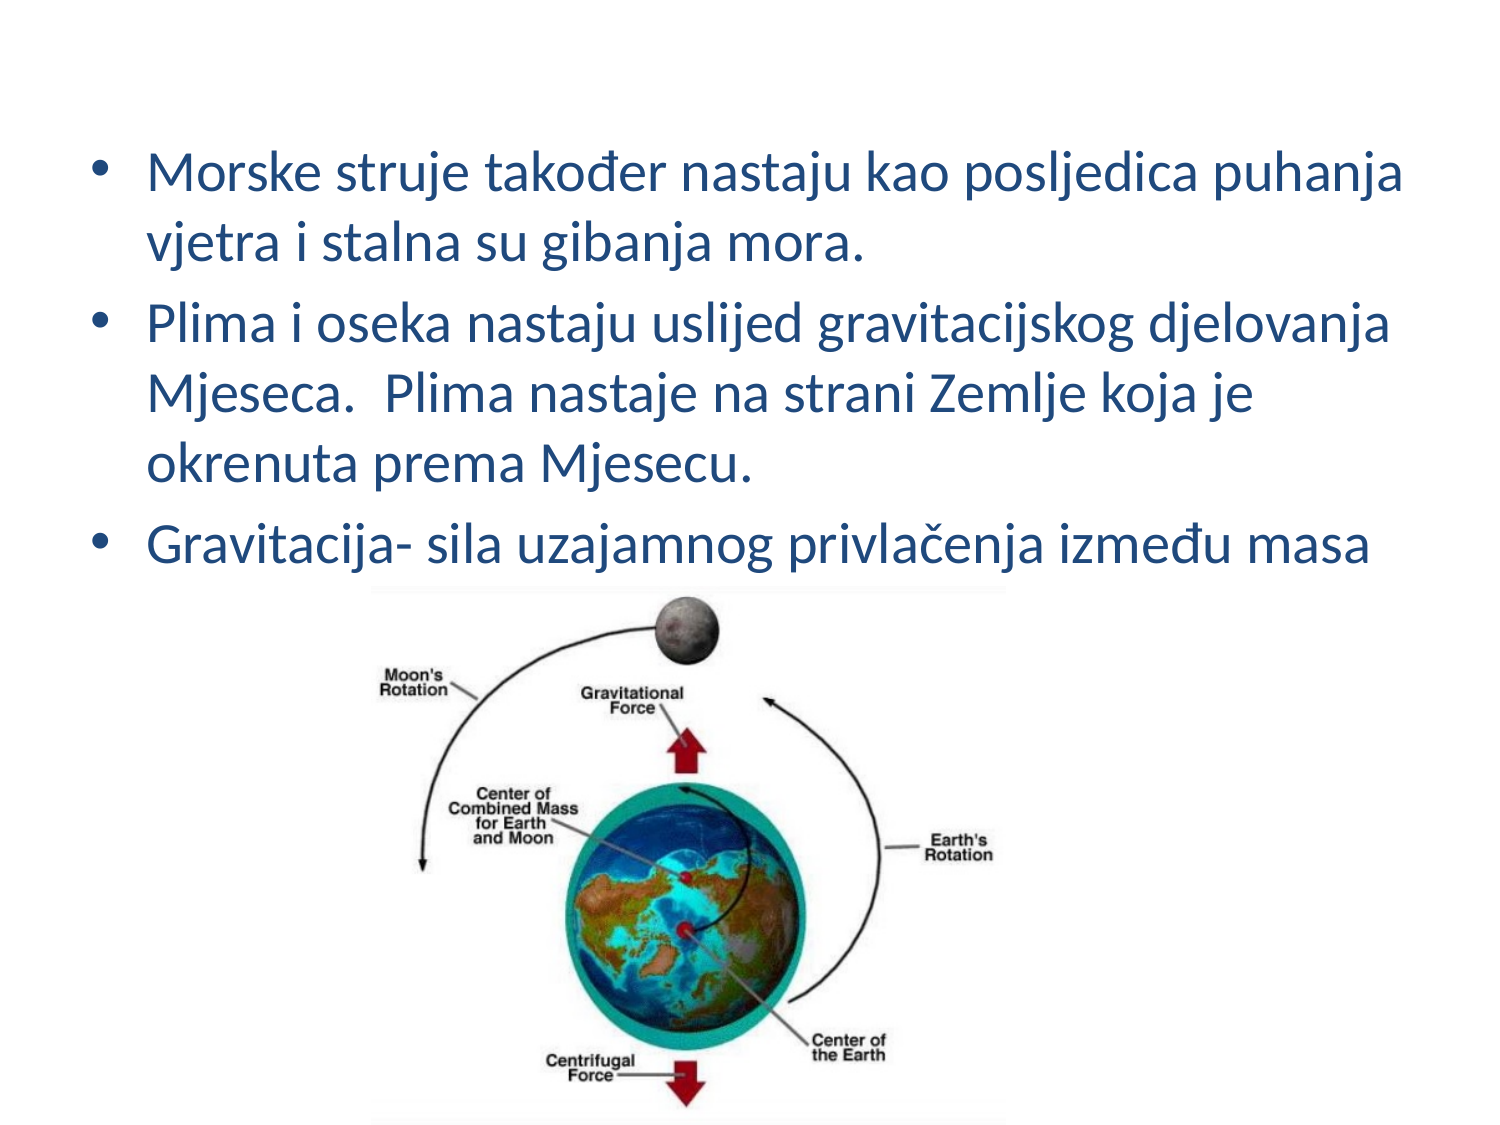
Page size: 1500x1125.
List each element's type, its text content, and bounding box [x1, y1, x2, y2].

list Morske struje također nastaju kao posljedica puhanja vjetra i stalna su gibanja mora. Plima i oseka nastaju uslijed gravitacijskog djelovanja Mjeseca. Plima nastaje na strani Zemlje koja je okrenuta prema Mjesecu. Gravitacija- sila uzajamnog privlačenja između masa [75, 125, 1425, 1005]
picture [371, 585, 1006, 1125]
